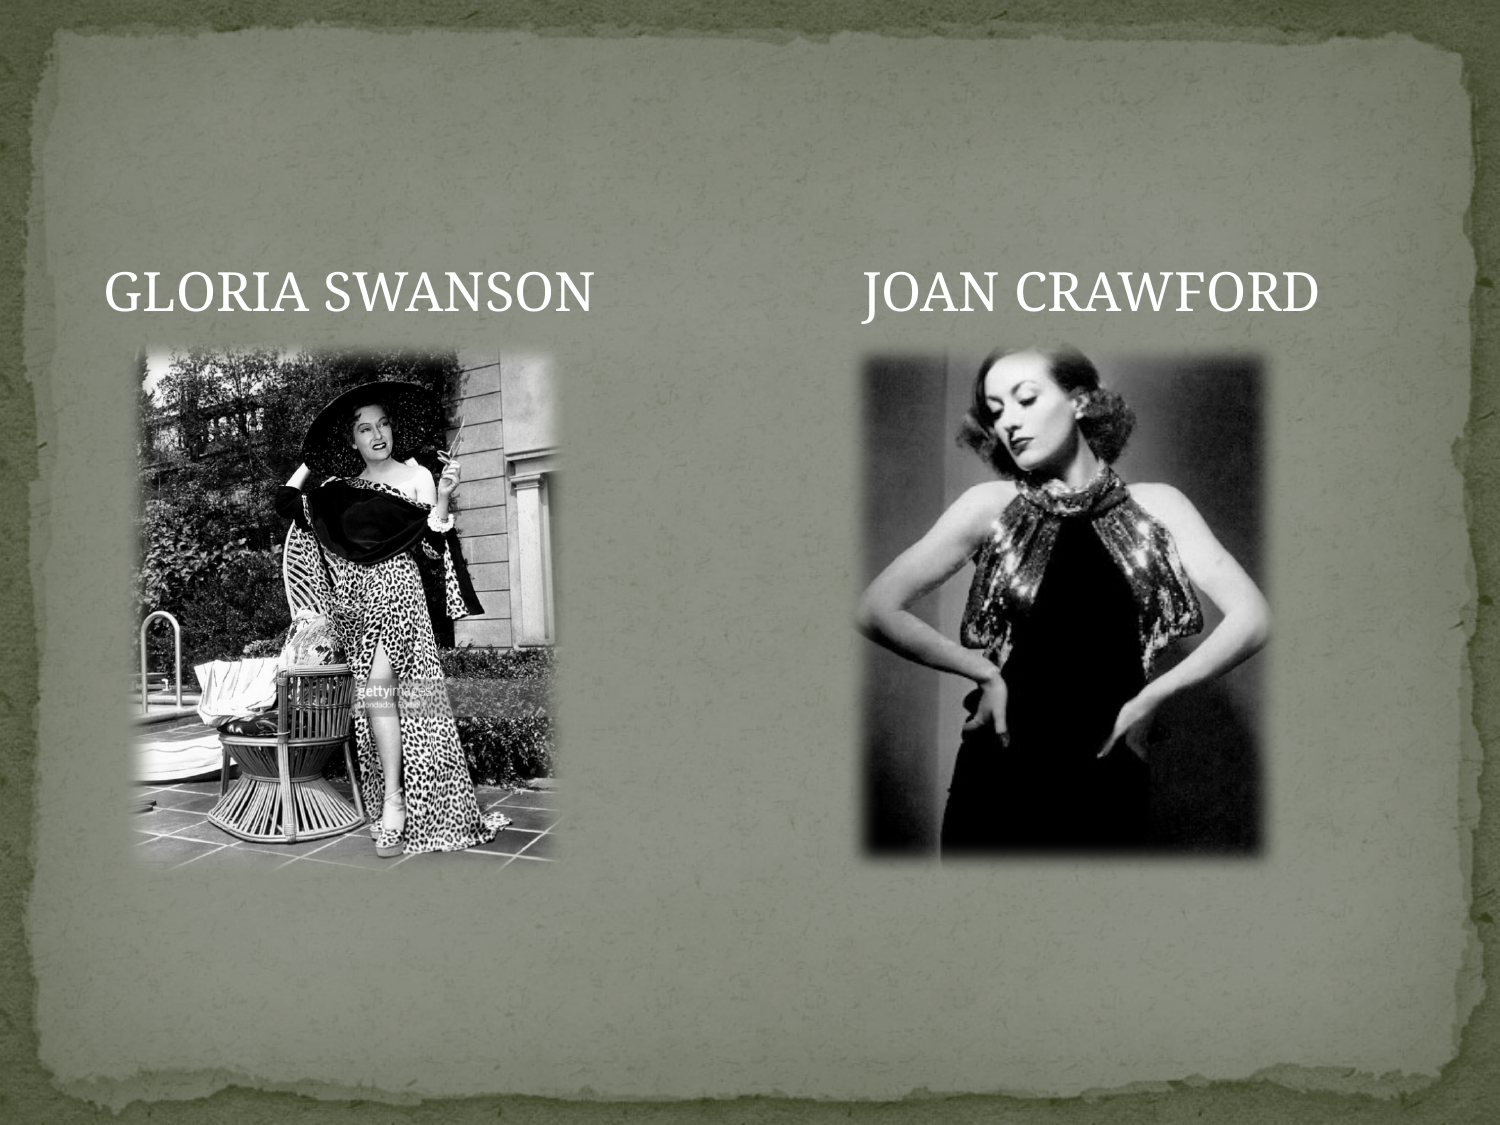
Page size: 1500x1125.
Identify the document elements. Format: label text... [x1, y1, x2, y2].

picture [124, 338, 569, 878]
picture [845, 338, 1282, 878]
list GLORIA SWANSON JOAN CRAWFORD [75, 249, 1425, 1000]
